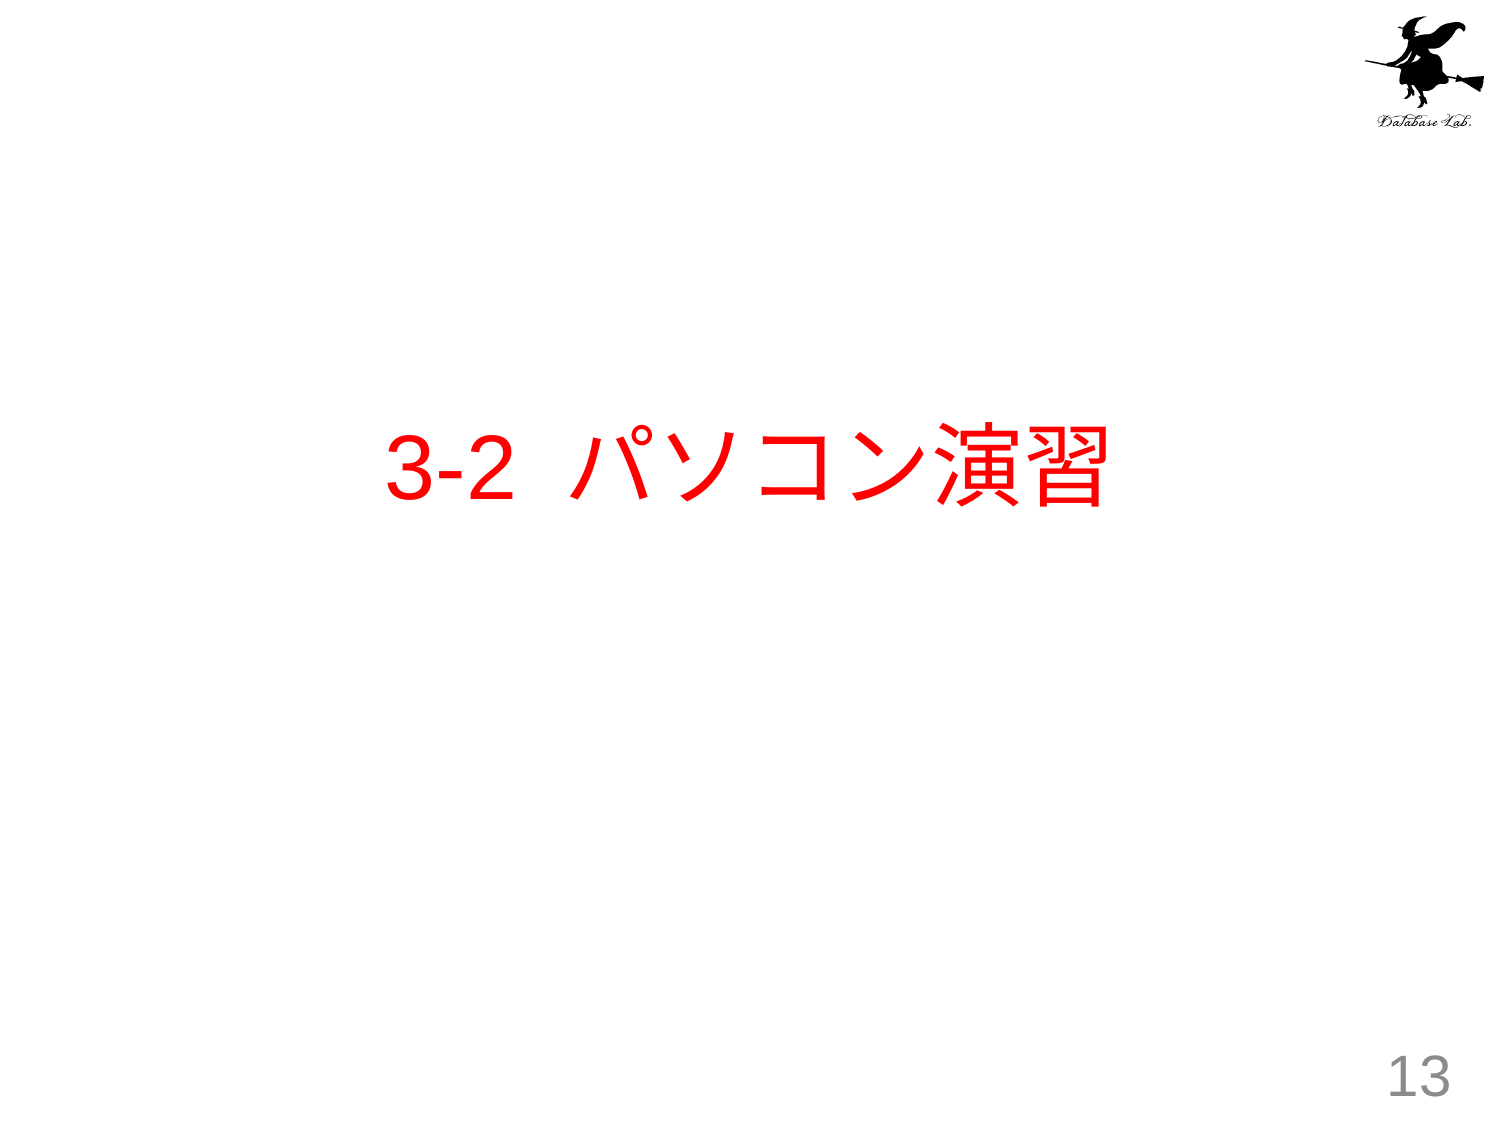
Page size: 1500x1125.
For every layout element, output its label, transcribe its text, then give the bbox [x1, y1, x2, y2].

title 3-2 パソコン演習 [112, 349, 1388, 591]
picture [1362, 14, 1486, 130]
slide_number 13 [1129, 1042, 1467, 1103]
